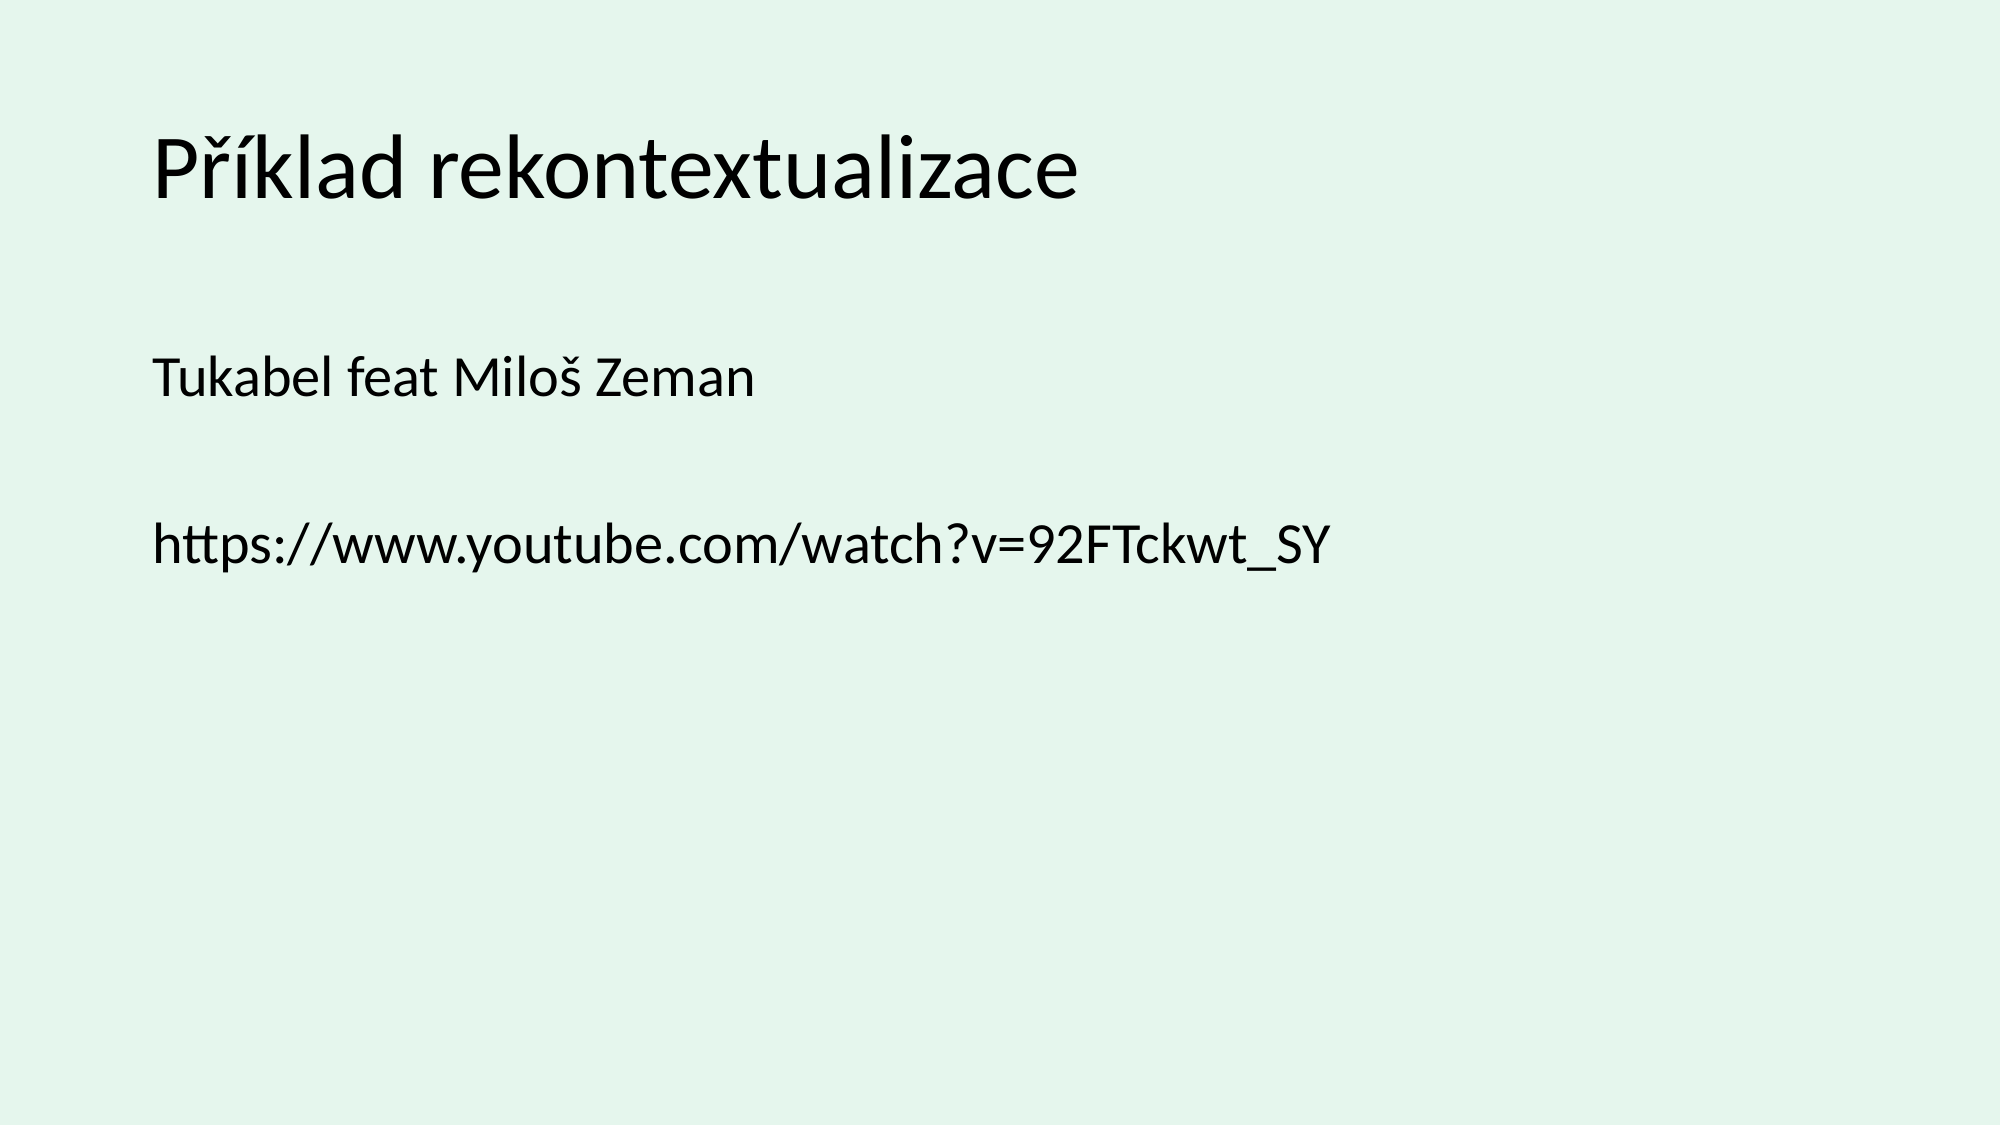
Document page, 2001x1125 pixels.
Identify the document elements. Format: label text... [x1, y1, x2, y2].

list Tukabel feat Miloš Zeman https://www.youtube.com/watch?v=92FTckwt_SY [137, 338, 1863, 1014]
title Příklad rekontextualizace [137, 59, 1863, 278]
